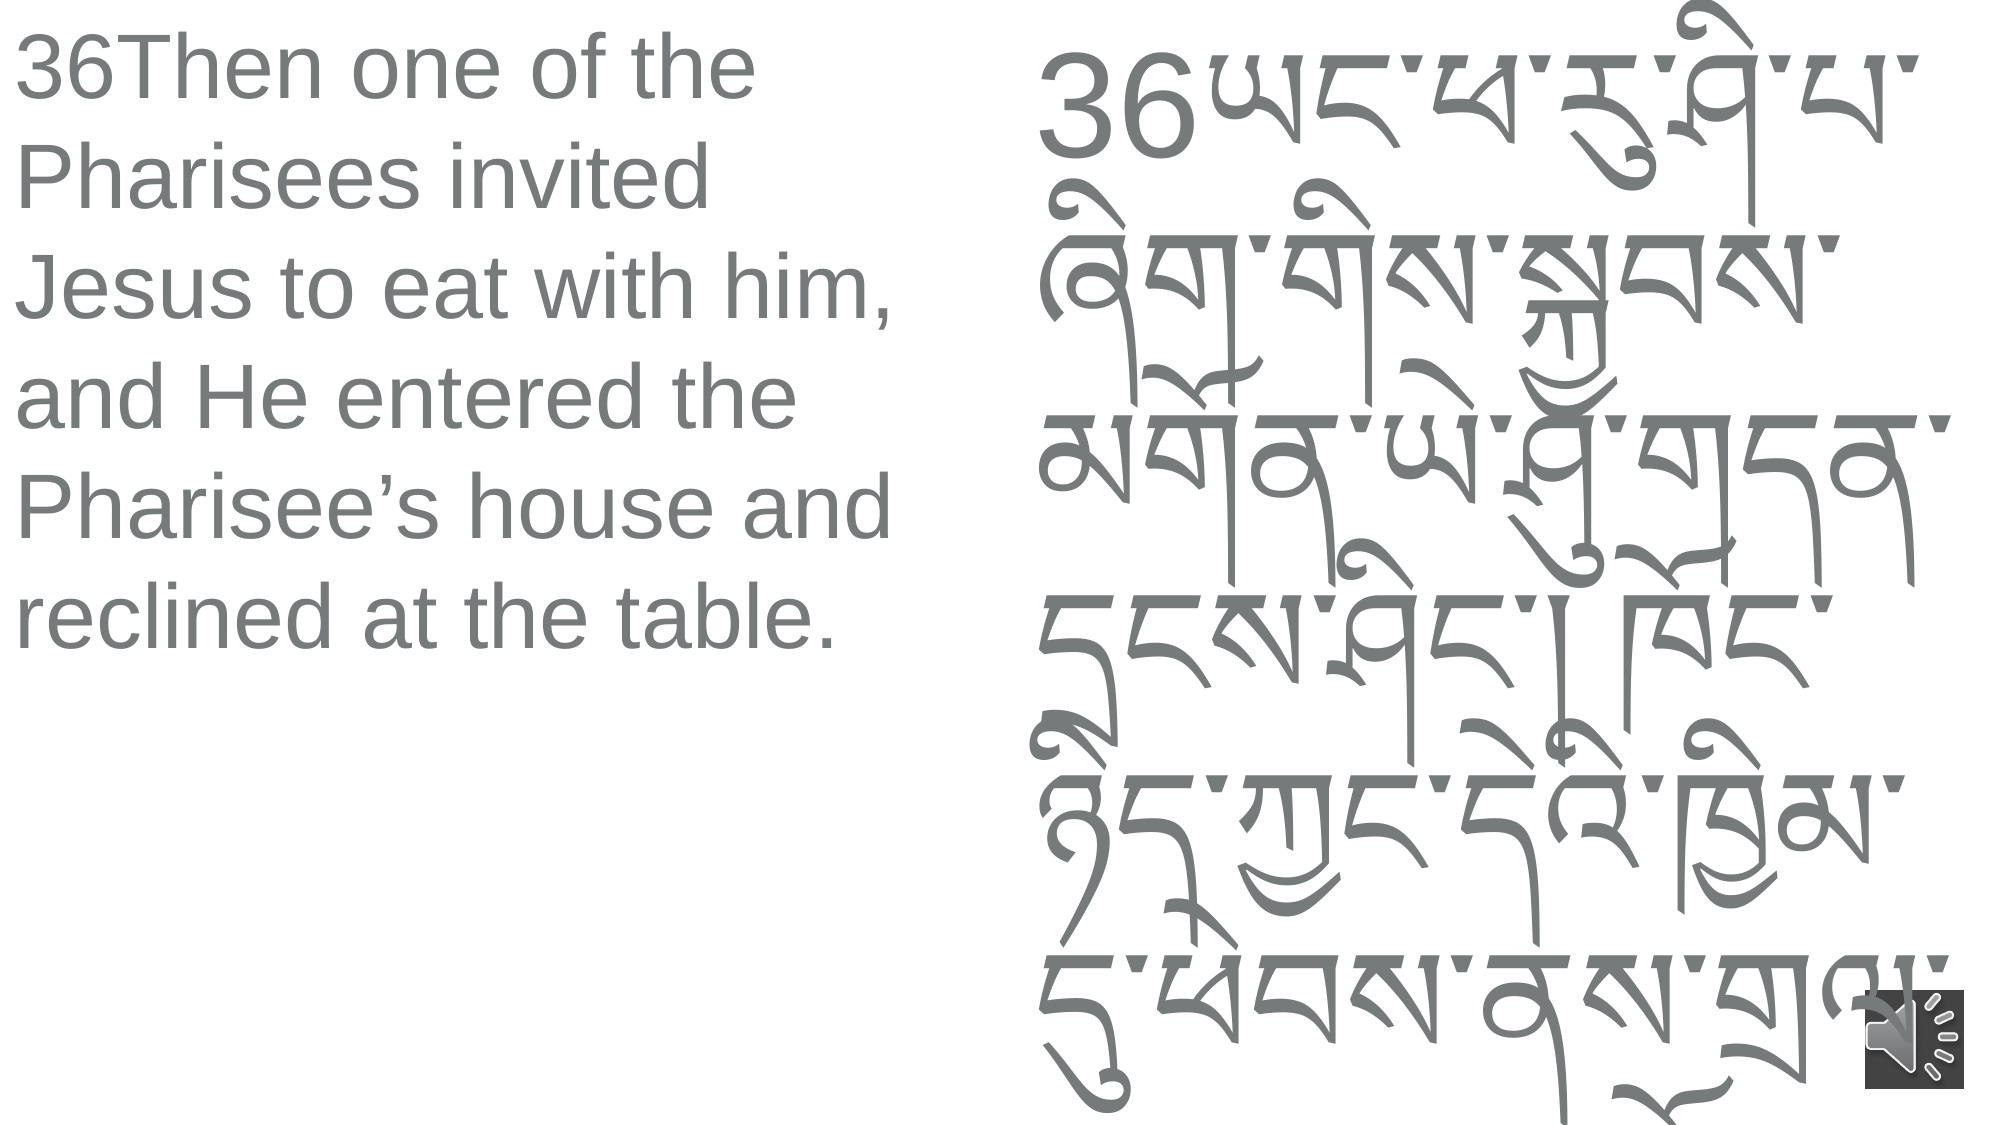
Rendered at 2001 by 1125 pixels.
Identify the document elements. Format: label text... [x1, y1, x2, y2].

text_box 36Then one of the Pharisees invited Jesus to eat with him, and He entered the Pharisee’s house and reclined at the table. [0, 0, 981, 1125]
picture [1864, 989, 1965, 1090]
text_box 36ཡང་ཕ་རུ་ཤི་པ་ཞིག་གིས་སྐྱབས་མགོན་ཡེ་ཤུ་གདན་དྲངས༌ཤིང༌། ཁོང་ཉིད་ཀྱང་དེའི་ཁྱིམ་དུ་ཕེབས་ནས་གྲལ་ལ་བཞུགས་སོ།། [1019, 0, 2000, 1125]
